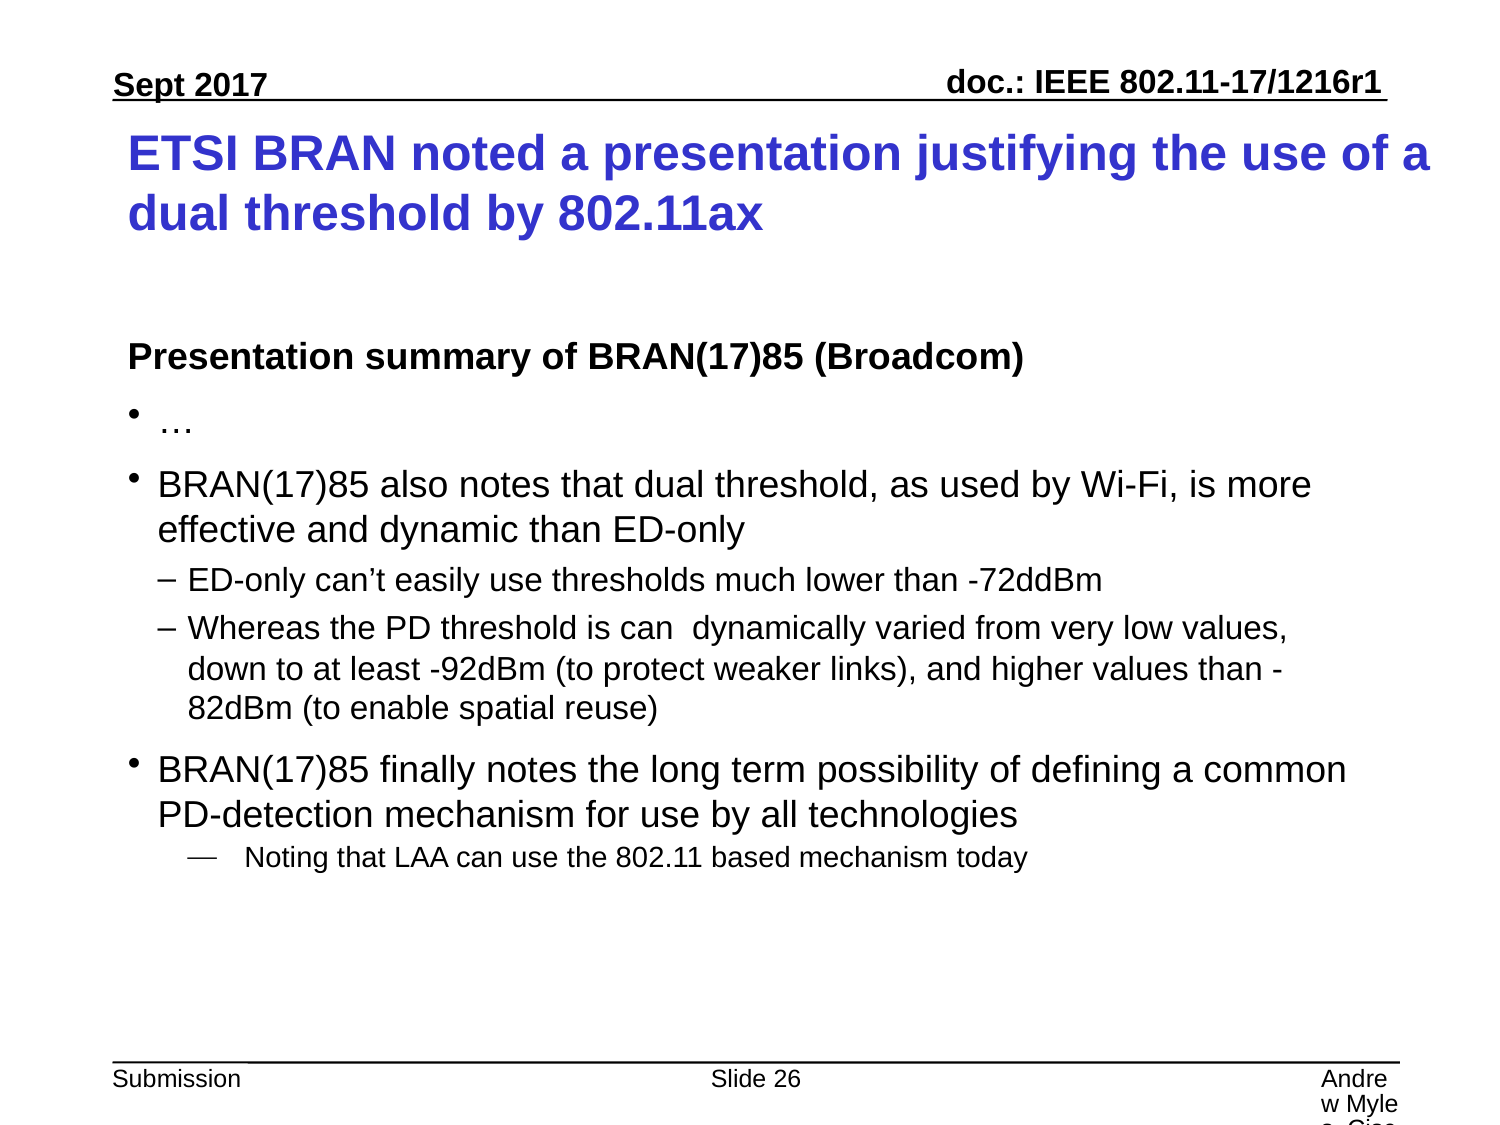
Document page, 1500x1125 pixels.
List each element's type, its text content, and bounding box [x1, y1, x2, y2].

title ETSI BRAN noted a presentation justifying the use of a dual threshold by 802.11ax [112, 112, 1488, 288]
footer Andrew Myles, Cisco [1320, 1061, 1402, 1093]
slide_number Slide 26 [709, 1061, 803, 1093]
list Presentation summary of BRAN(17)85 (Broadcom) … BRAN(17)85 also notes that dual threshold, as used by Wi-Fi, is more effective and dynamic than ED-only ED-only can’t easily use thresholds much lower than -72ddBm Whereas the PD threshold is can dynamically varied from very low values, down to at least -92dBm (to protect weaker links), and higher values than -82dBm (to enable spatial reuse) BRAN(17)85 finally notes the long term possibility of defining a common PD-detection mechanism for use by all technologies Noting that LAA can use the 802.11 based mechanism today [112, 324, 1388, 1000]
